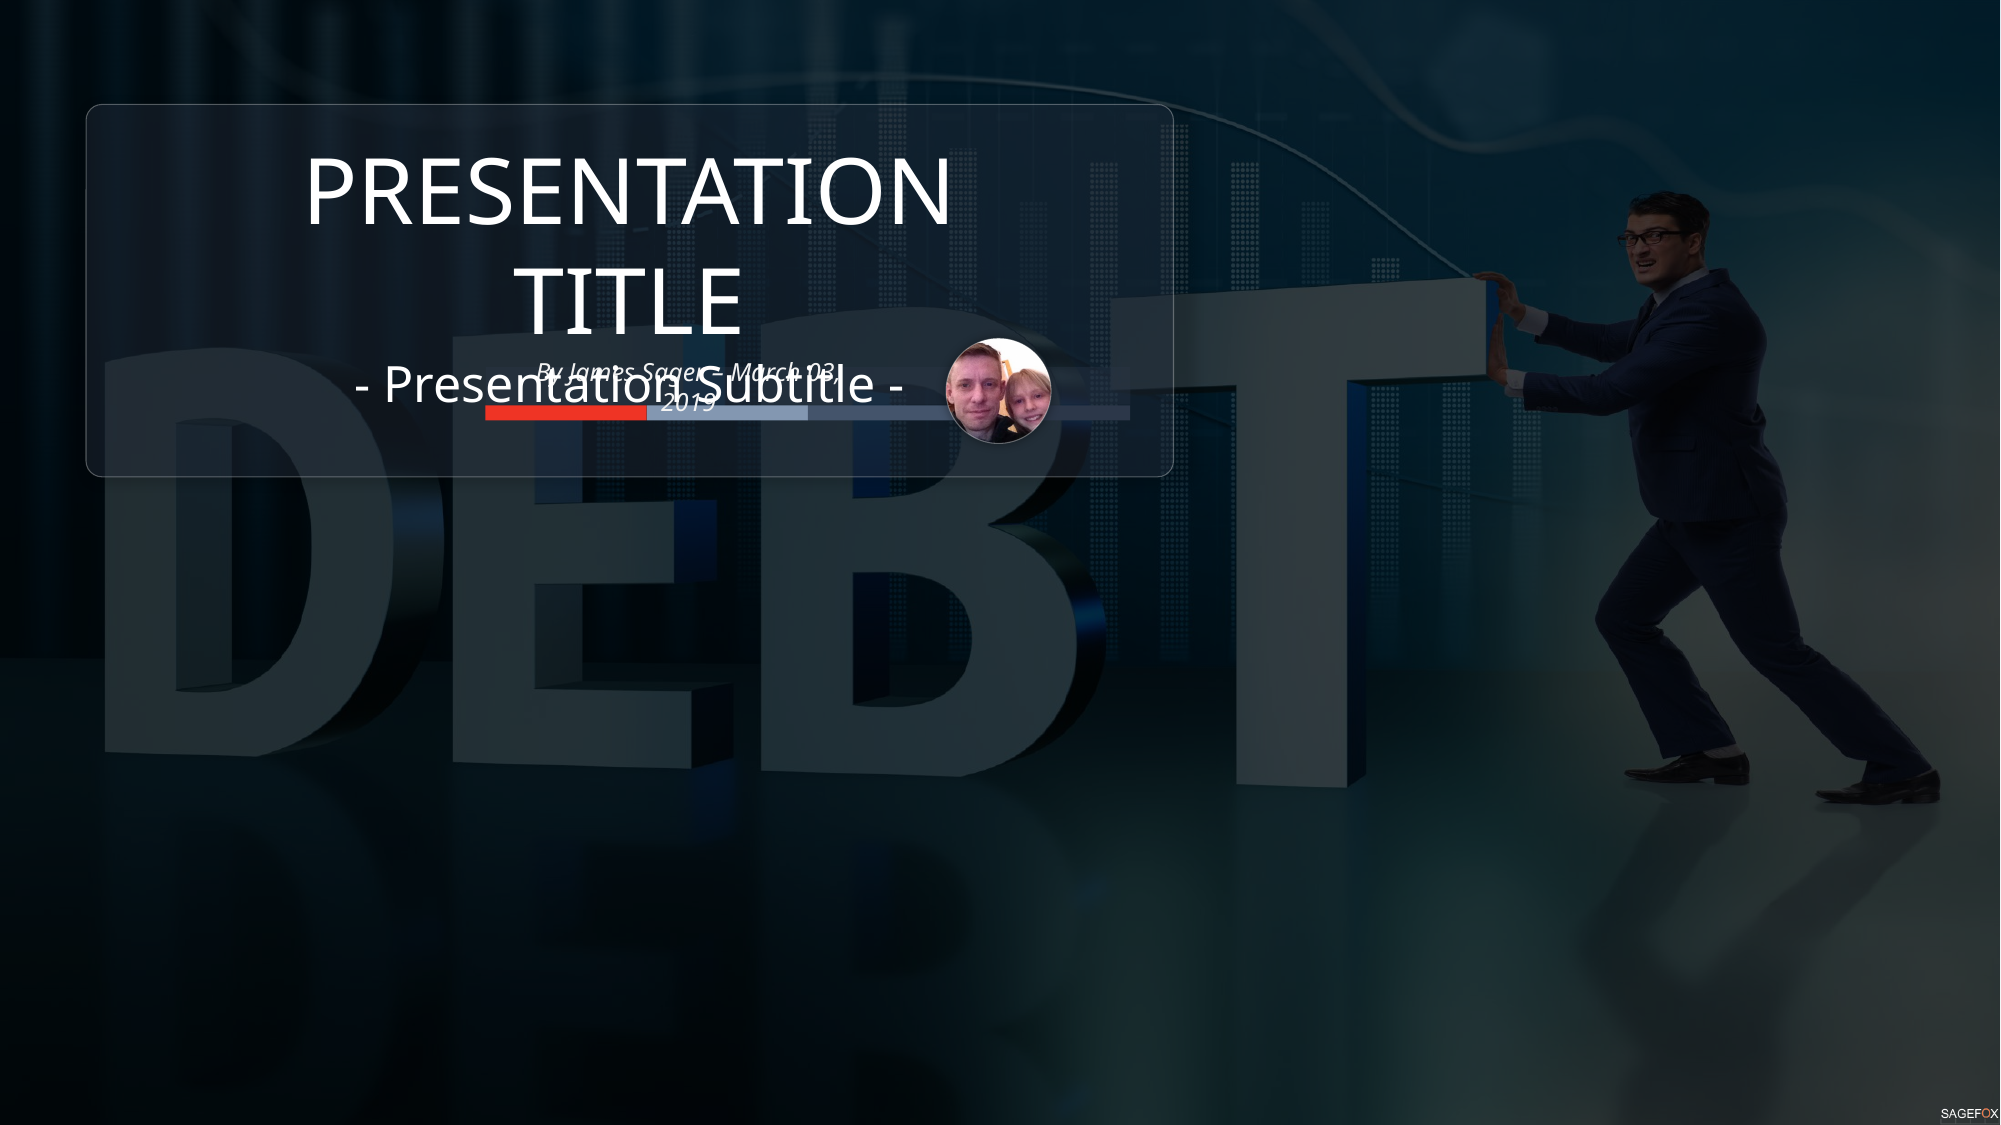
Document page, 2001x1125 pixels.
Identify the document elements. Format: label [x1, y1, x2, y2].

picture [0, 0, 2001, 1125]
text_box [86, 104, 1174, 477]
